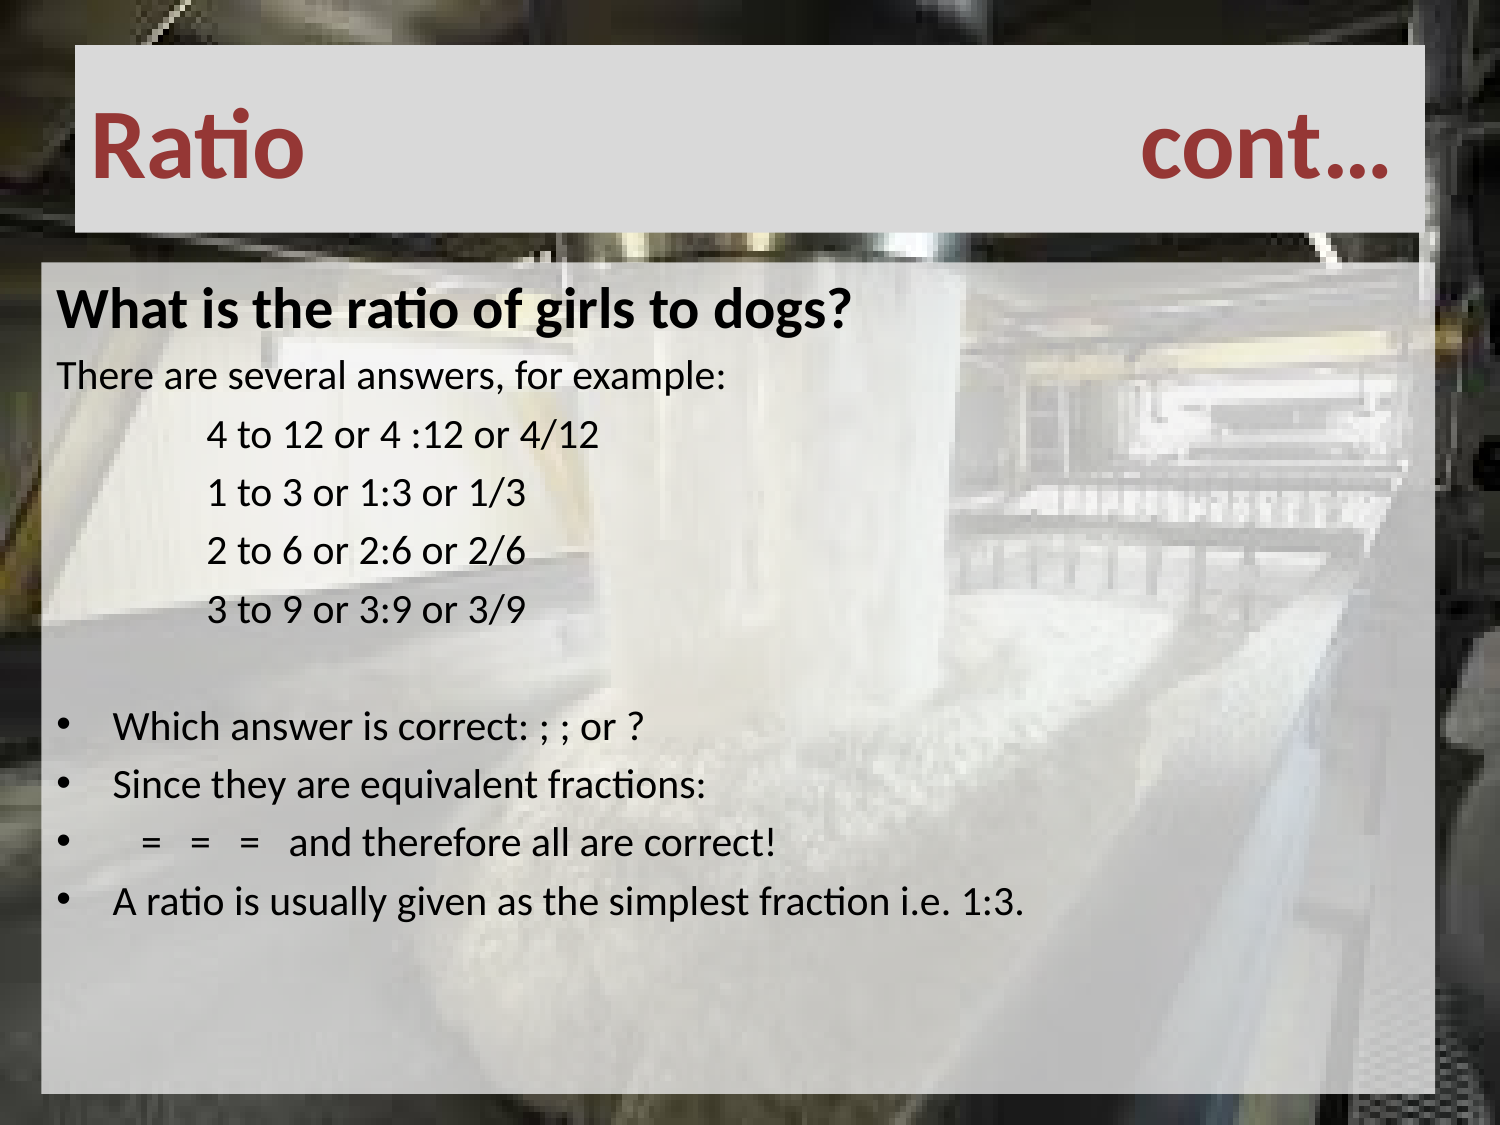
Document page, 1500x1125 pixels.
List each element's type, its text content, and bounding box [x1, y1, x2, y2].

picture [0, 0, 1500, 1125]
title Ratio cont… [75, 45, 1425, 233]
